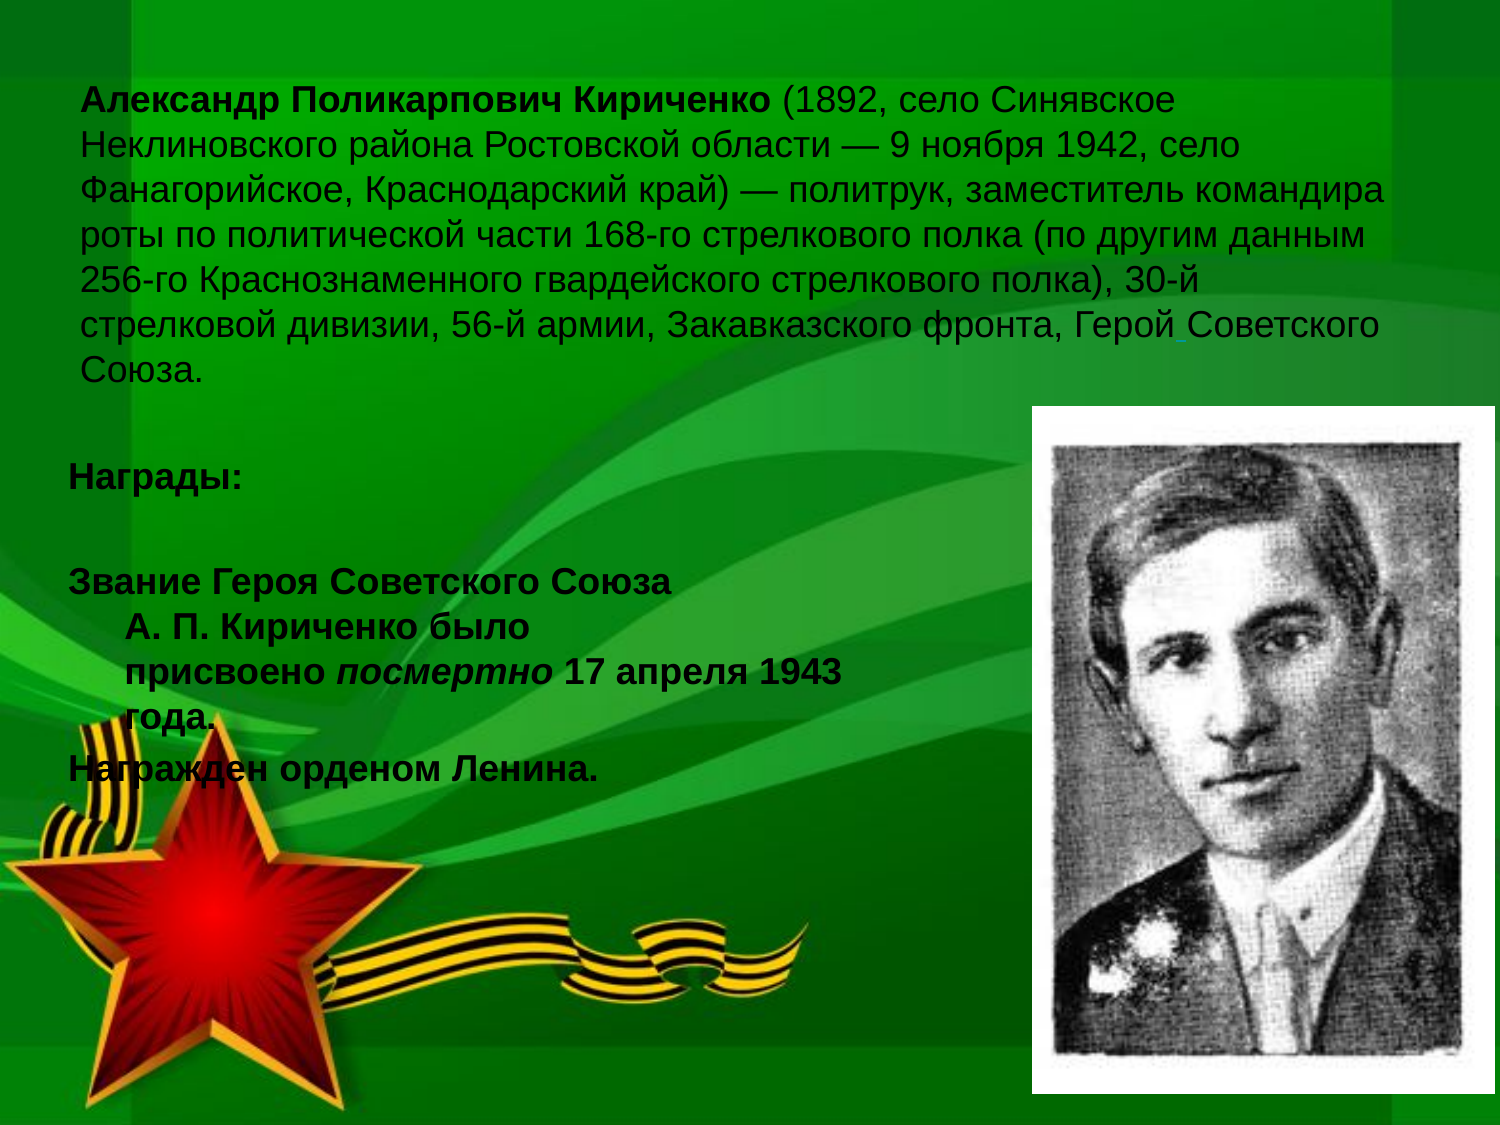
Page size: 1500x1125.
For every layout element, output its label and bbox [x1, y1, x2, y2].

picture [0, 0, 1500, 1125]
list [1032, 406, 1495, 1095]
